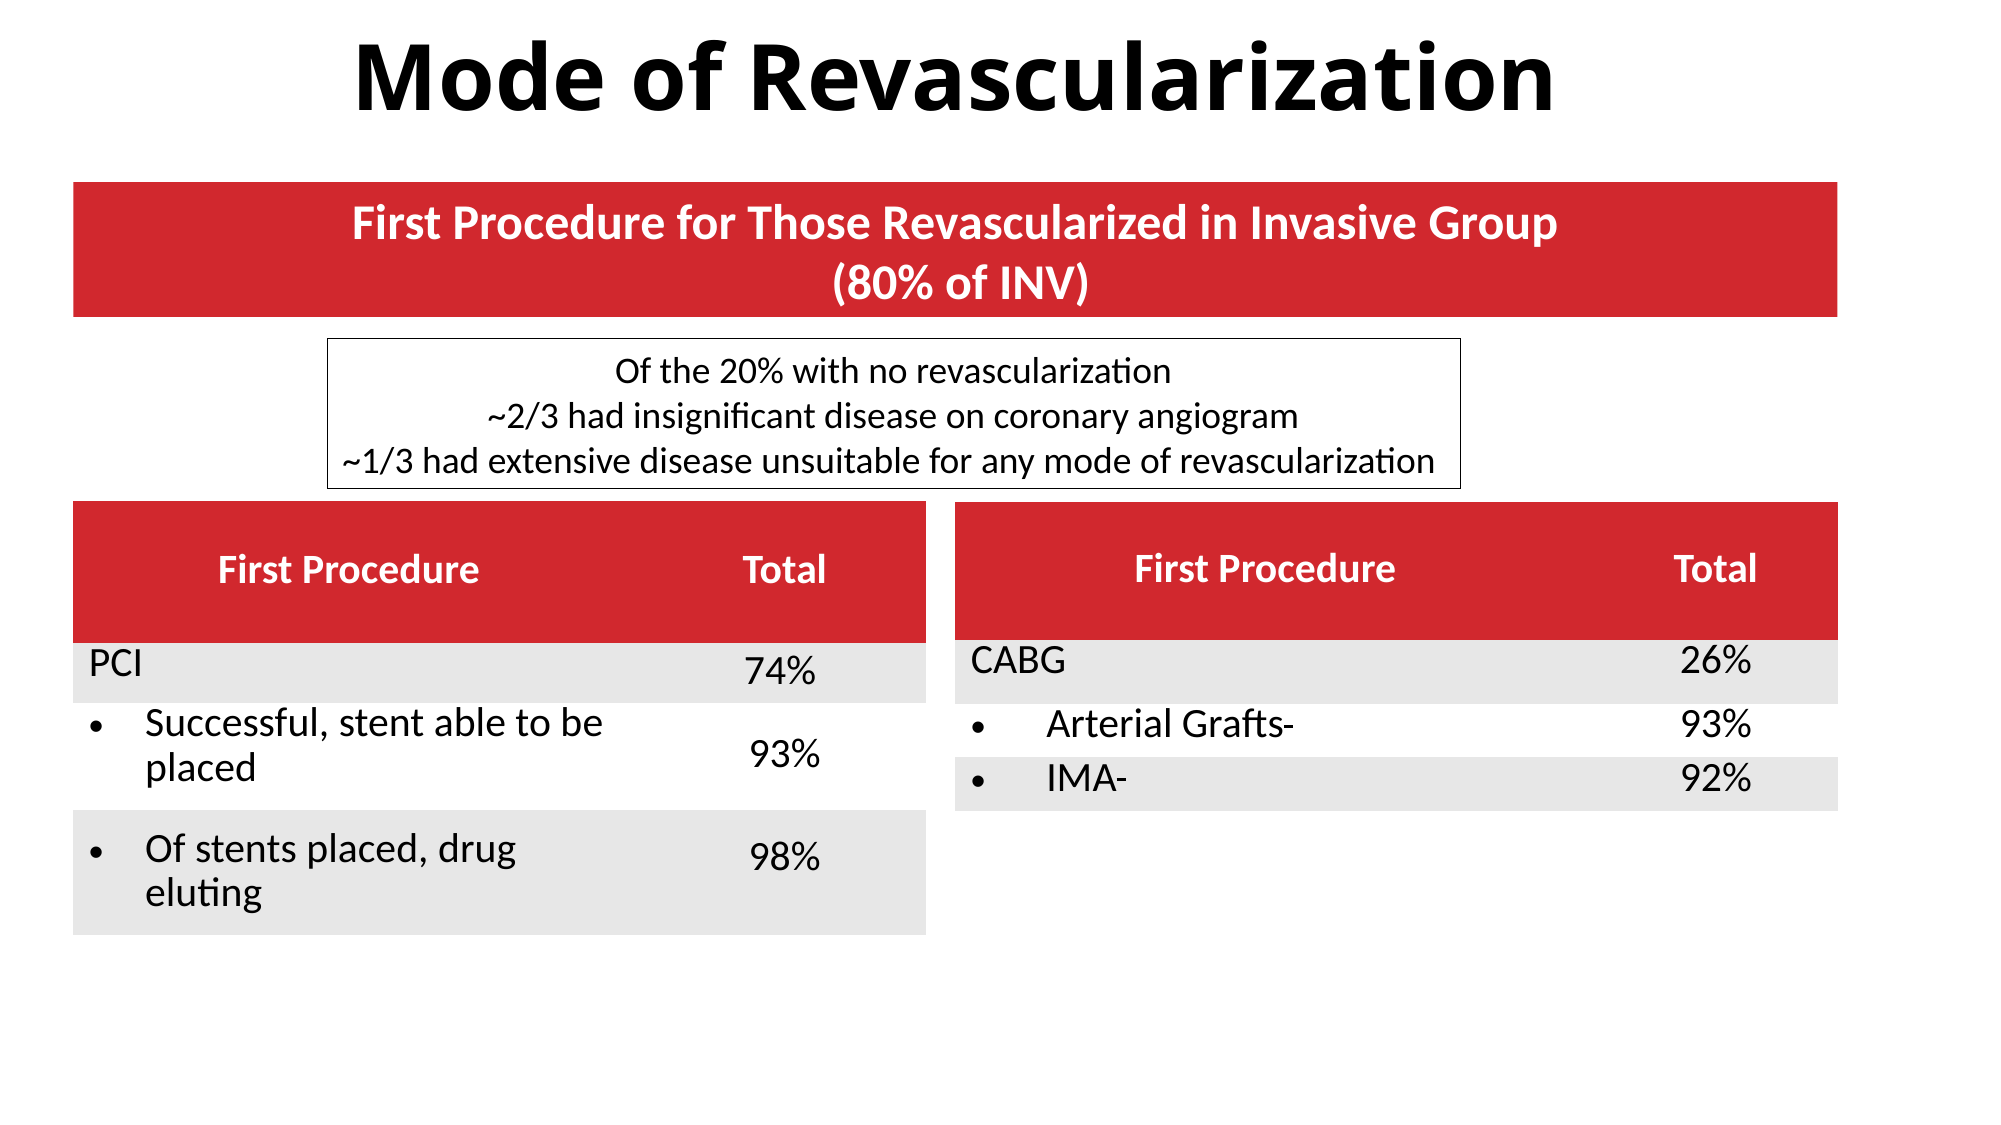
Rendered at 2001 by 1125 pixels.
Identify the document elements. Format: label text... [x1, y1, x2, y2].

table_cell 26% [1579, 640, 1838, 704]
table_cell 93% [629, 703, 926, 810]
table_cell 93% [1579, 704, 1838, 757]
text_box First Procedure for Those Revascularized in Invasive Group (80% of INV) [73, 182, 1838, 317]
table_header Total [1579, 502, 1838, 640]
table_cell CABG [955, 640, 1579, 704]
table_cell 98% [629, 810, 926, 935]
table_header First Procedure [73, 501, 629, 643]
table_cell Successful, stent able to be placed [73, 703, 629, 810]
table_cell 92% [1579, 757, 1838, 811]
title Mode of Revascularization [24, 31, 1887, 190]
table_cell IMA [955, 757, 1579, 811]
table_cell Arterial Grafts [955, 704, 1579, 757]
table_cell 74% [629, 643, 926, 703]
table_cell PCI [73, 643, 629, 703]
text_box Of the 20% with no revascularization ~2/3 had insignificant disease on coronary angiogram ~1/3 had extensive disease unsuitable for any mode of revascularization [327, 338, 1461, 489]
table_header First Procedure [955, 502, 1579, 640]
table_cell Of stents placed, drug eluting [73, 810, 629, 935]
table_header Total [629, 501, 926, 643]
